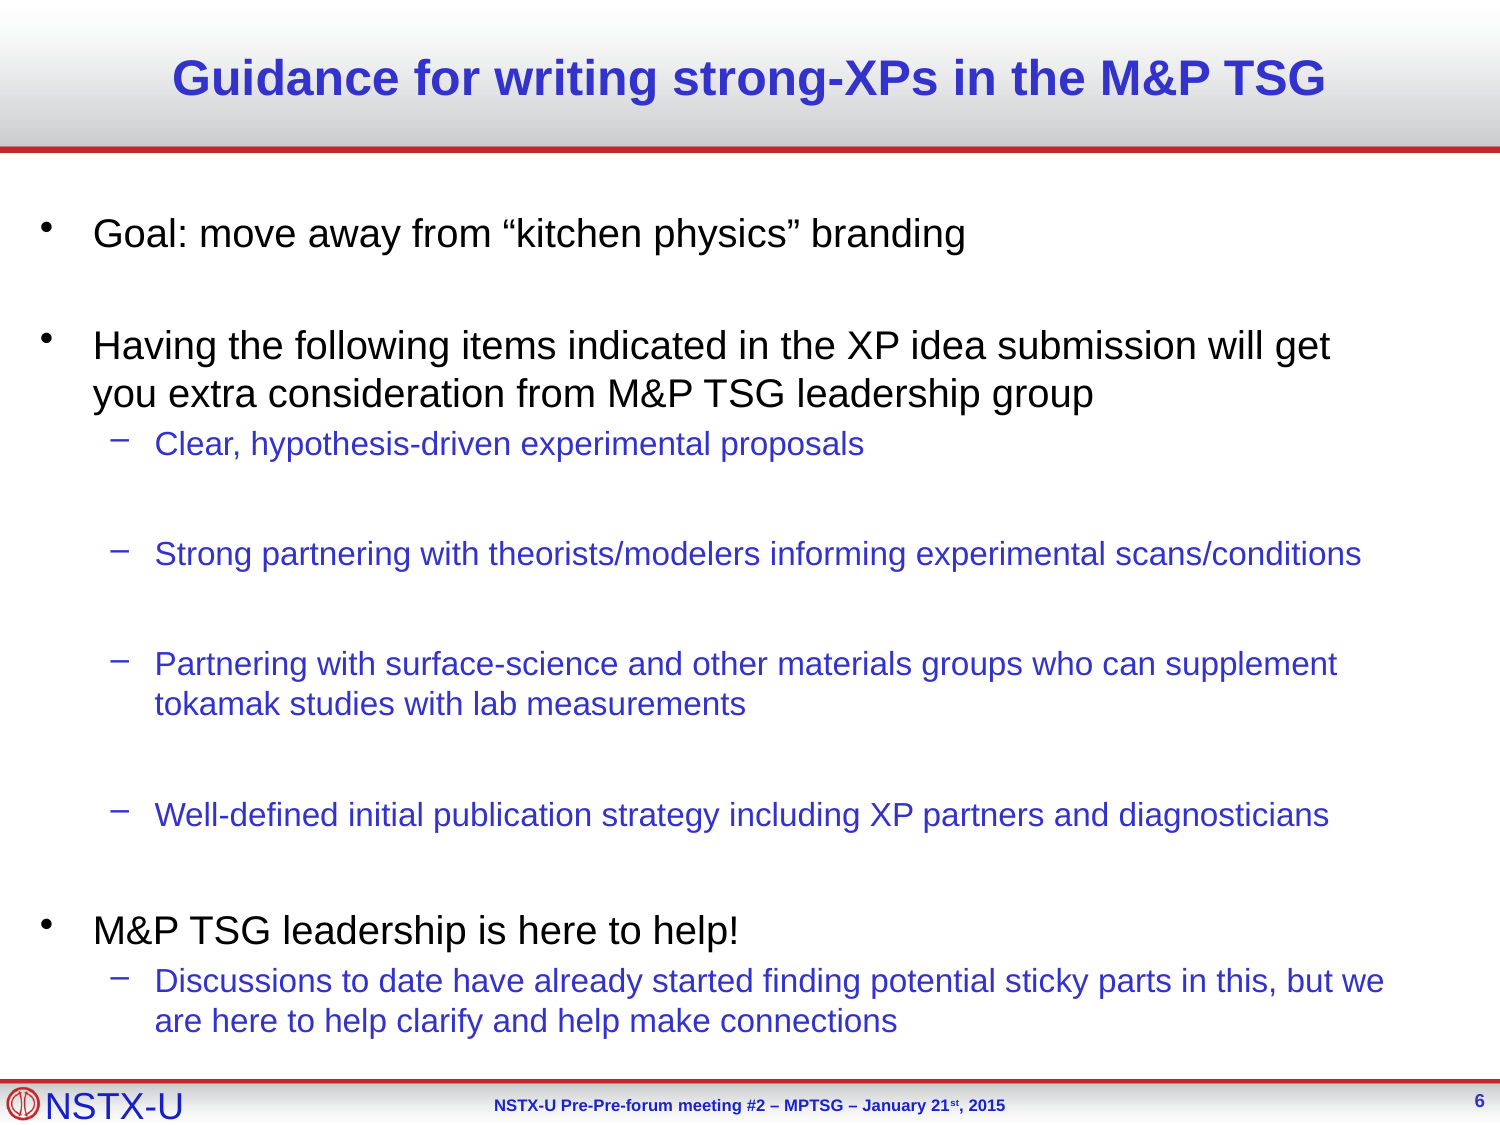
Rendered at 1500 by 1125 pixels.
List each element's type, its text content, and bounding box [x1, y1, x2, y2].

list Goal: move away from “kitchen physics” branding Having the following items indicated in the XP idea submission will get you extra consideration from M&P TSG leadership group Clear, hypothesis-driven experimental proposals Strong partnering with theorists/modelers informing experimental scans/conditions Partnering with surface-science and other materials groups who can supplement tokamak studies with lab measurements Well-defined initial publication strategy including XP partners and diagnosticians M&P TSG leadership is here to help! Discussions to date have already started finding potential sticky parts in this, but we are here to help clarify and help make connections [24, 199, 1413, 1063]
slide_number 6 [1374, 1087, 1500, 1113]
title Guidance for writing strong-XPs in the M&P TSG [0, 0, 1500, 151]
picture [0, 1079, 1500, 1125]
